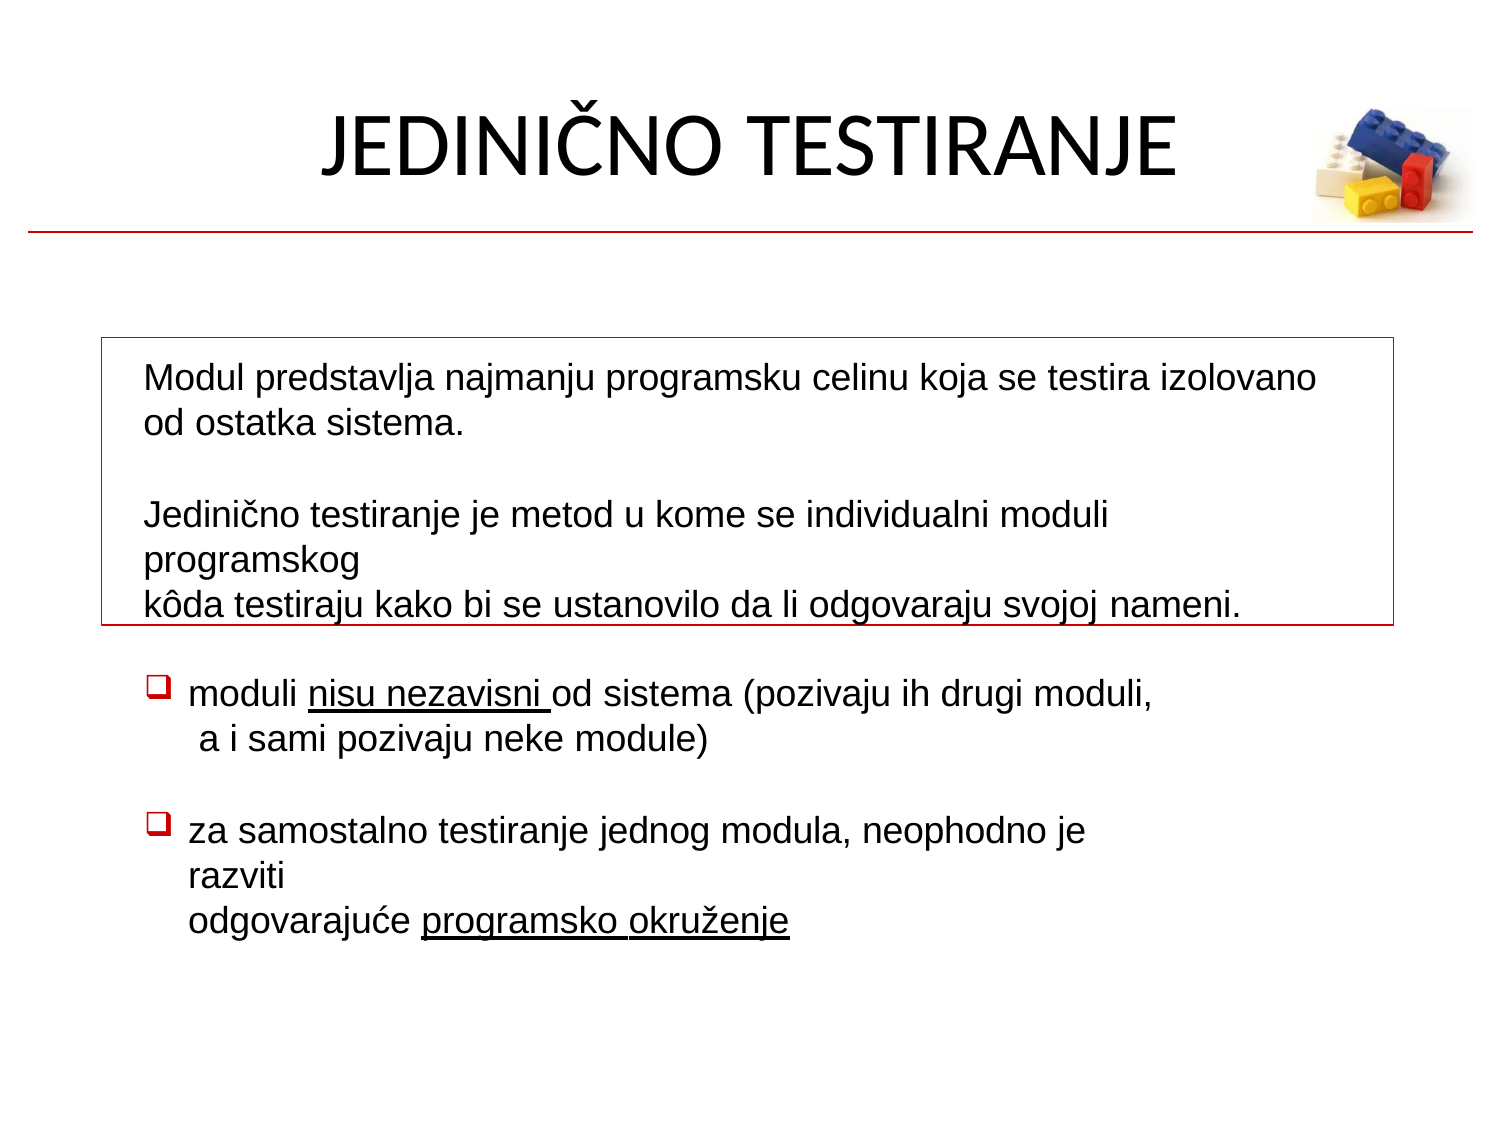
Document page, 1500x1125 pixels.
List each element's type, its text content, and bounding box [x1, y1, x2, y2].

text_box Modul predstavlja najmanju programsku celinu koja se testira izolovano od ostatka sistema. Jedinično testiranje je metod u kome se individualni moduli programskog kôda testiraju kako bi se ustanovilo da li odgovaraju svojoj nameni. [101, 337, 1394, 626]
text_box [1312, 108, 1477, 223]
text_box moduli nisu nezavisni od sistema (pozivaju ih drugi moduli, a i sami pozivaju neke module) za samostalno testiranje jednog modula, neophodno je razviti odgovarajuće programsko okruženje [142, 669, 1207, 942]
title JEDINIČNO TESTIRANJE [74, 44, 1425, 231]
